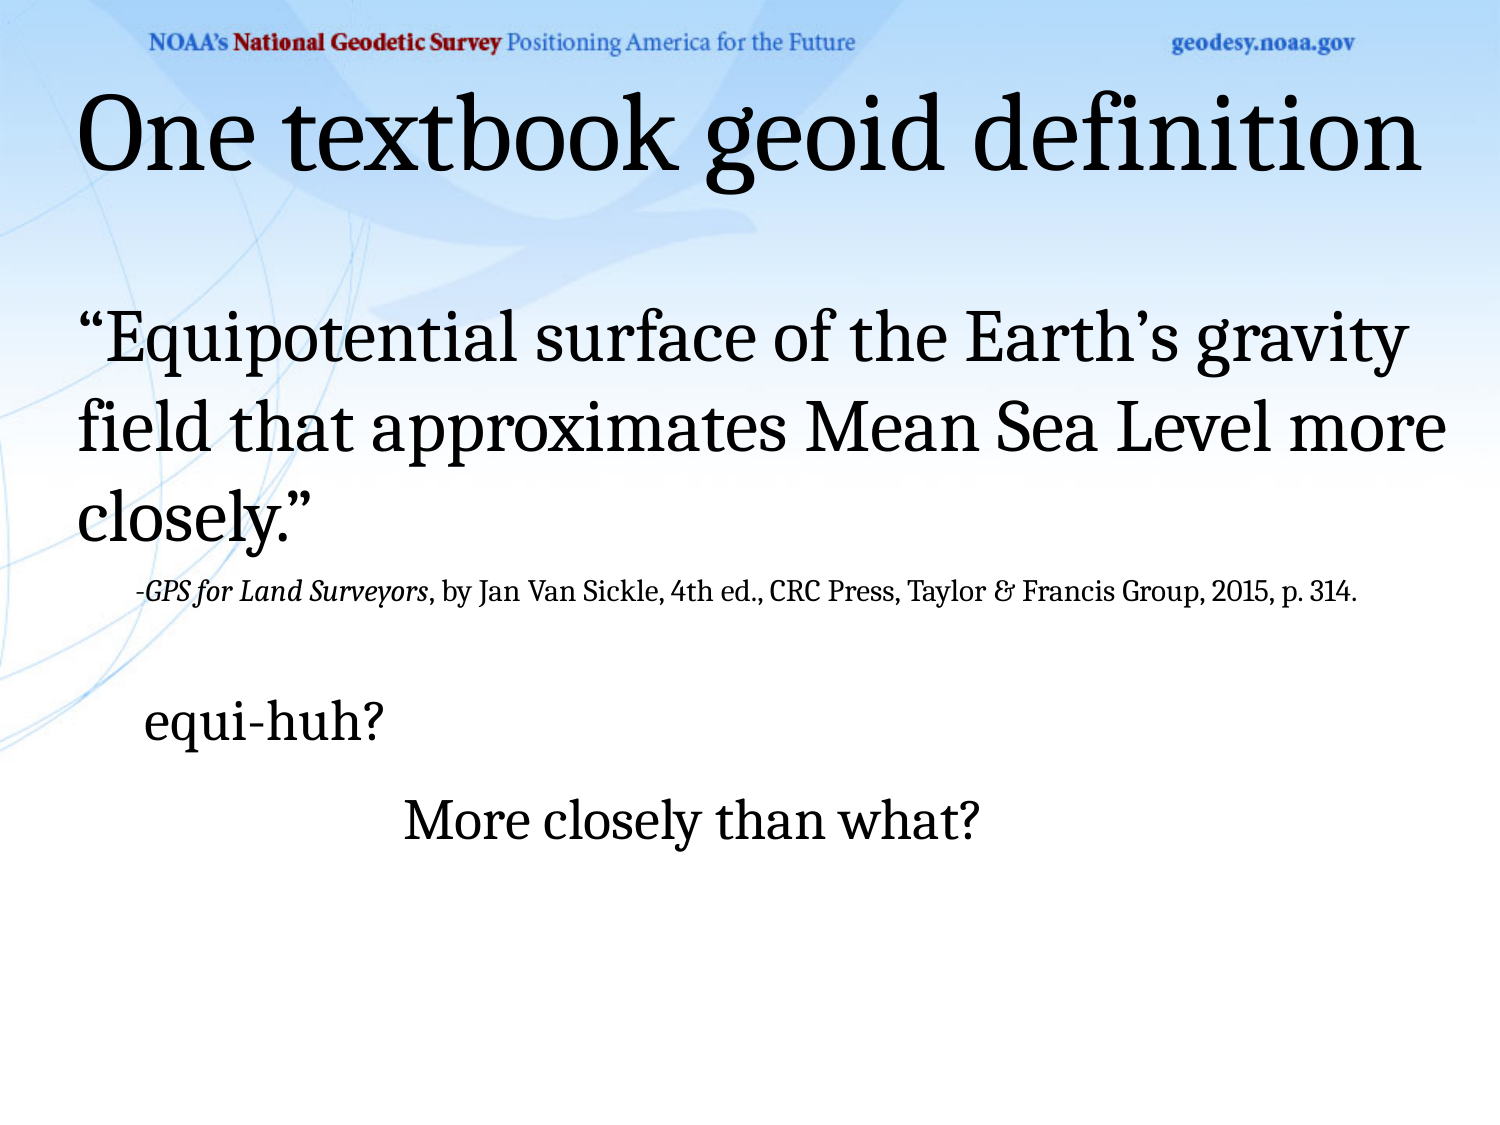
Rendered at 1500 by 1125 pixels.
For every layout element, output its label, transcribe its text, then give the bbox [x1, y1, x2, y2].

picture [0, 193, 1500, 1125]
text_box One textbook geoid definition [0, 55, 1500, 193]
text_box “Equipotential surface of the Earth’s gravity field that approximates Mean Sea Level more closely.” -GPS for Land Surveyors, by Jan Van Sickle, 4th ed., CRC Press, Taylor & Francis Group, 2015, p. 314. [74, 272, 1500, 756]
text_box More closely than what? [388, 773, 1000, 859]
text_box equi-huh? [129, 674, 403, 760]
picture [0, 0, 1500, 55]
